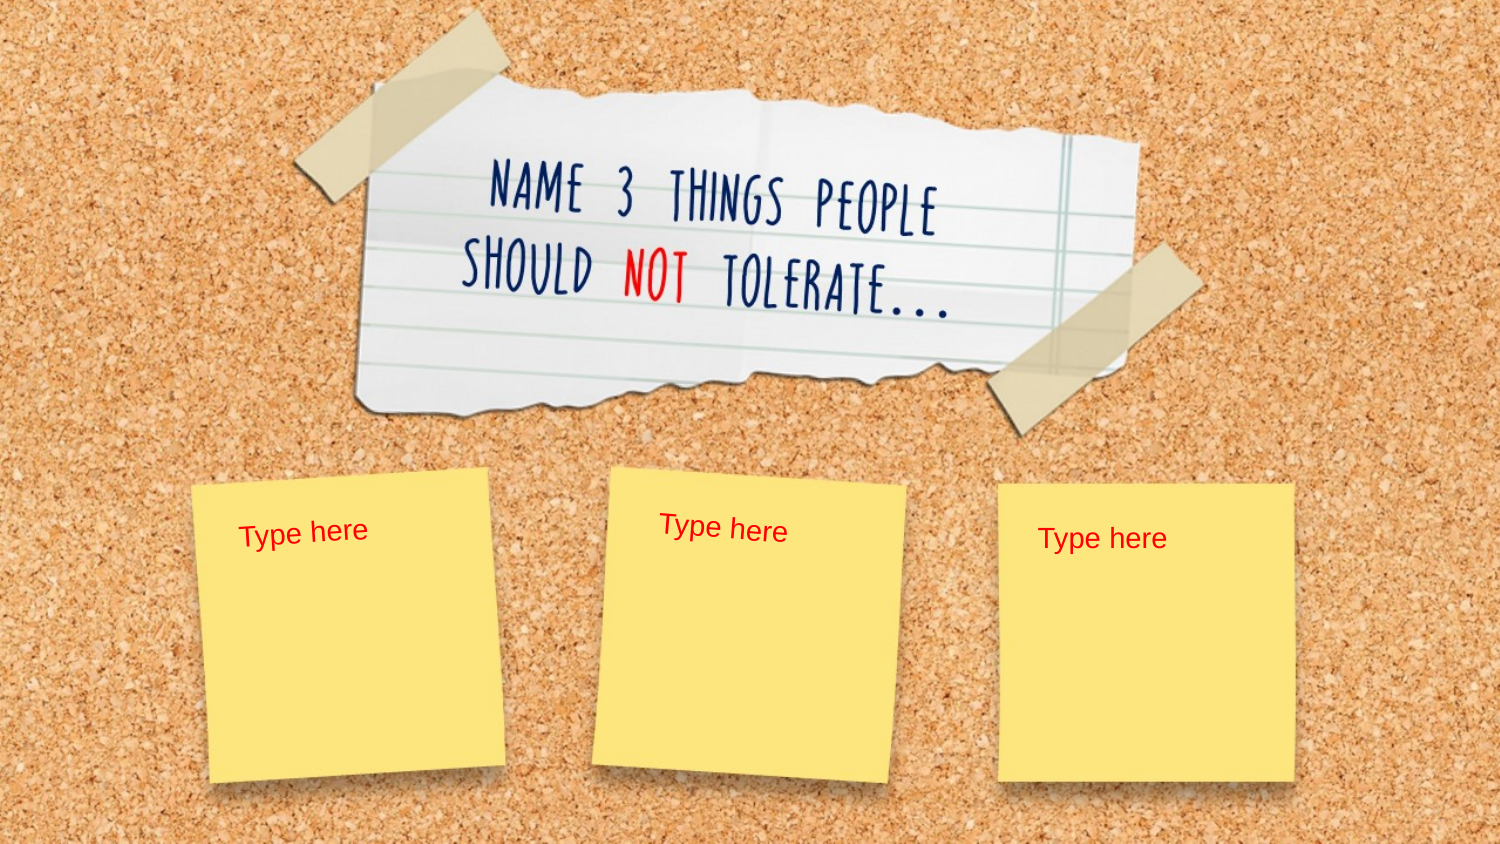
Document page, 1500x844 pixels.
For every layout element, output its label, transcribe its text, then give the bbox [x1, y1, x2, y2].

text_box Type here [625, 487, 875, 767]
text_box Type here [1022, 504, 1252, 766]
picture [0, 0, 1500, 844]
text_box Type here [221, 489, 467, 765]
